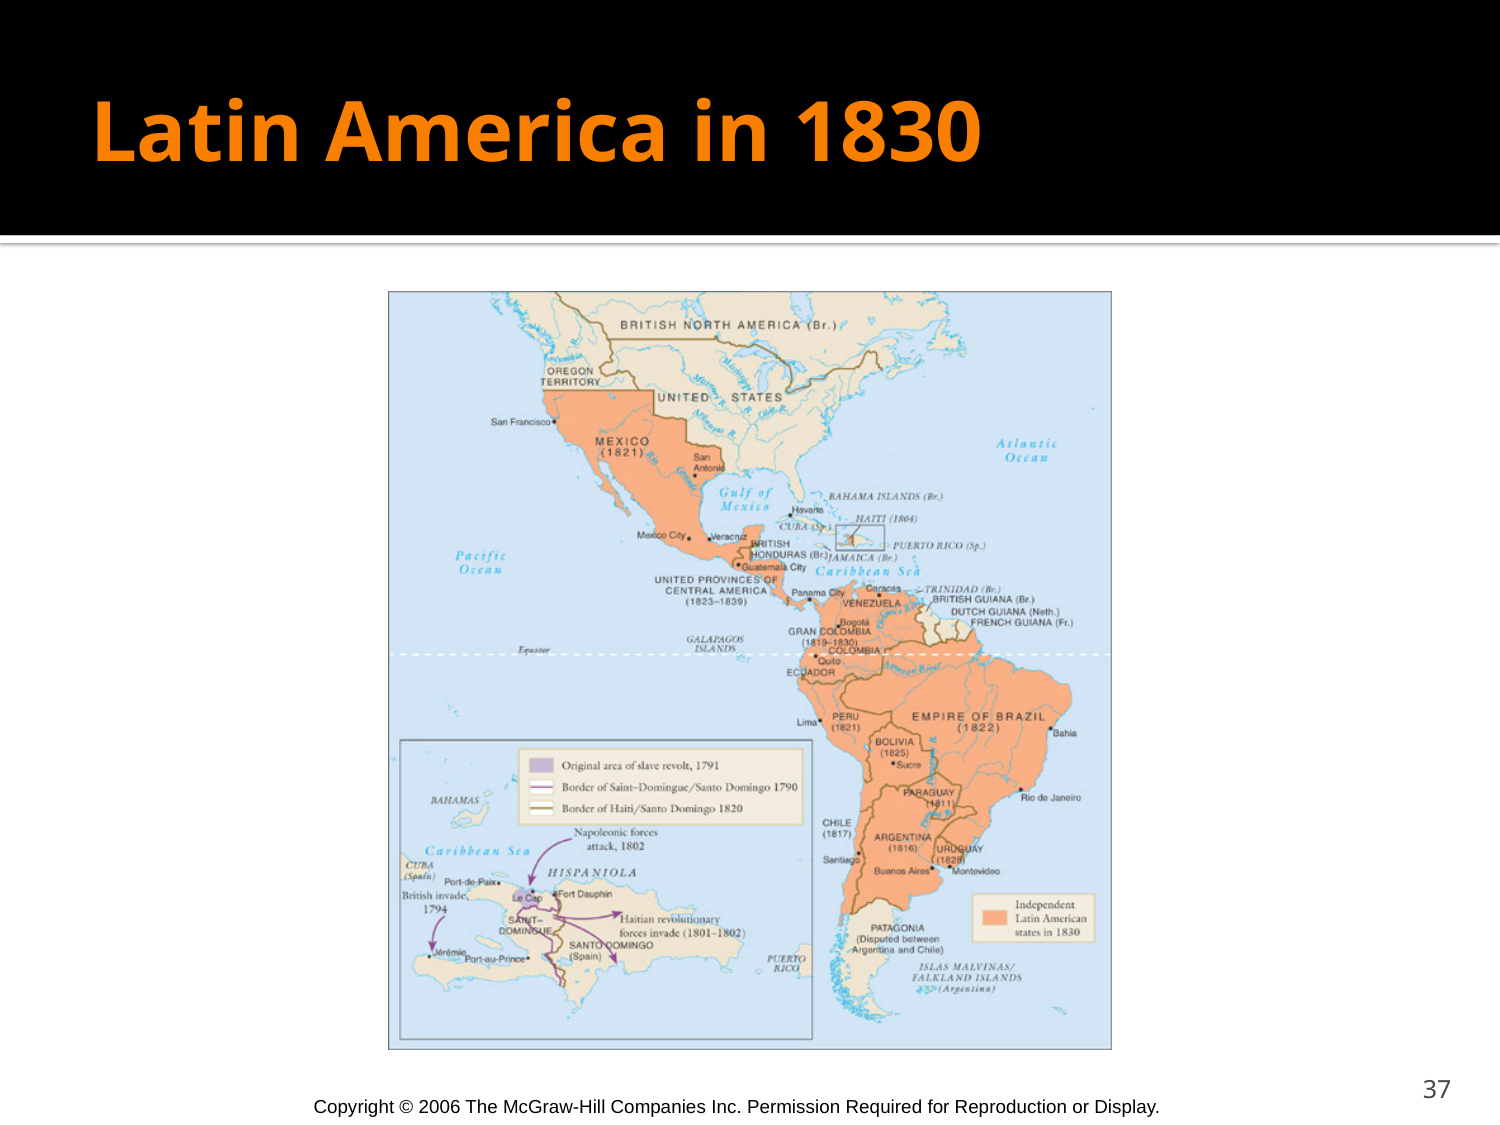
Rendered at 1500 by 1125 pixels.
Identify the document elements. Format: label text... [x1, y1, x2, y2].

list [388, 291, 1112, 1050]
title Latin America in 1830 [75, 25, 1425, 231]
slide_number 37 [1345, 1062, 1467, 1108]
